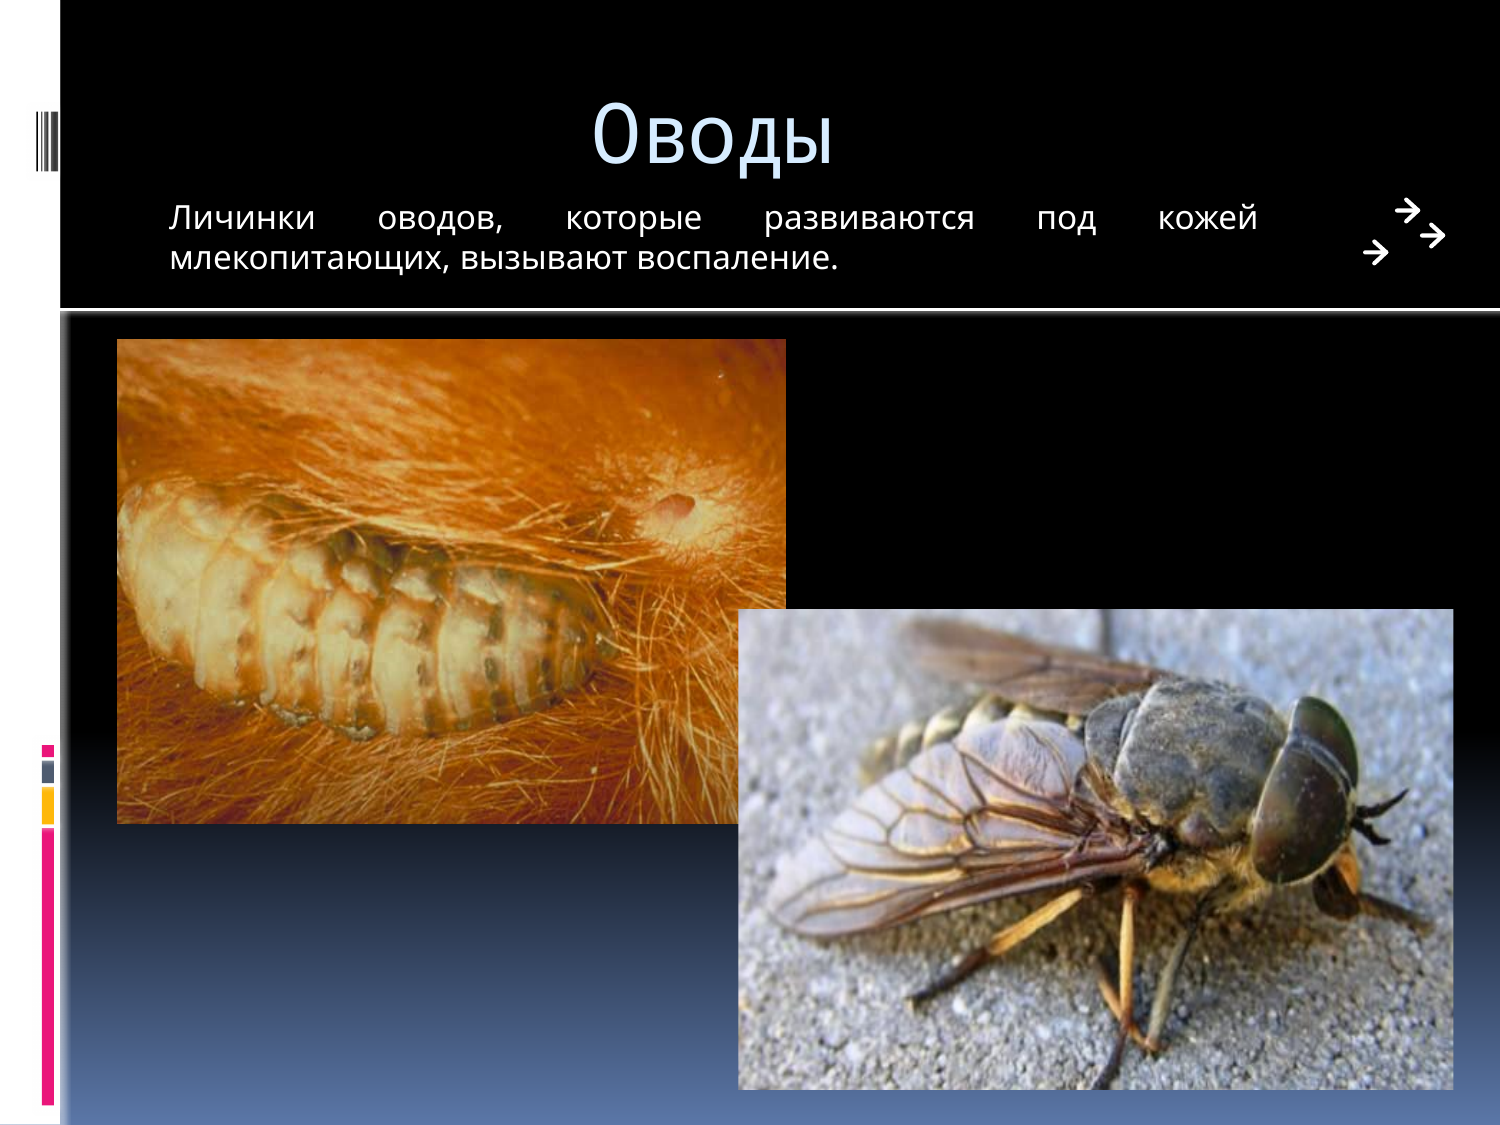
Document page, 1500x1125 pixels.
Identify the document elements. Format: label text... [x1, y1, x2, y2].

list Личинки оводов, которые развиваются под кожей млекопитающих, вызывают воспаление. [150, 188, 1275, 302]
picture [116, 339, 786, 825]
picture [737, 608, 1454, 1091]
title Оводы [150, 72, 1275, 188]
